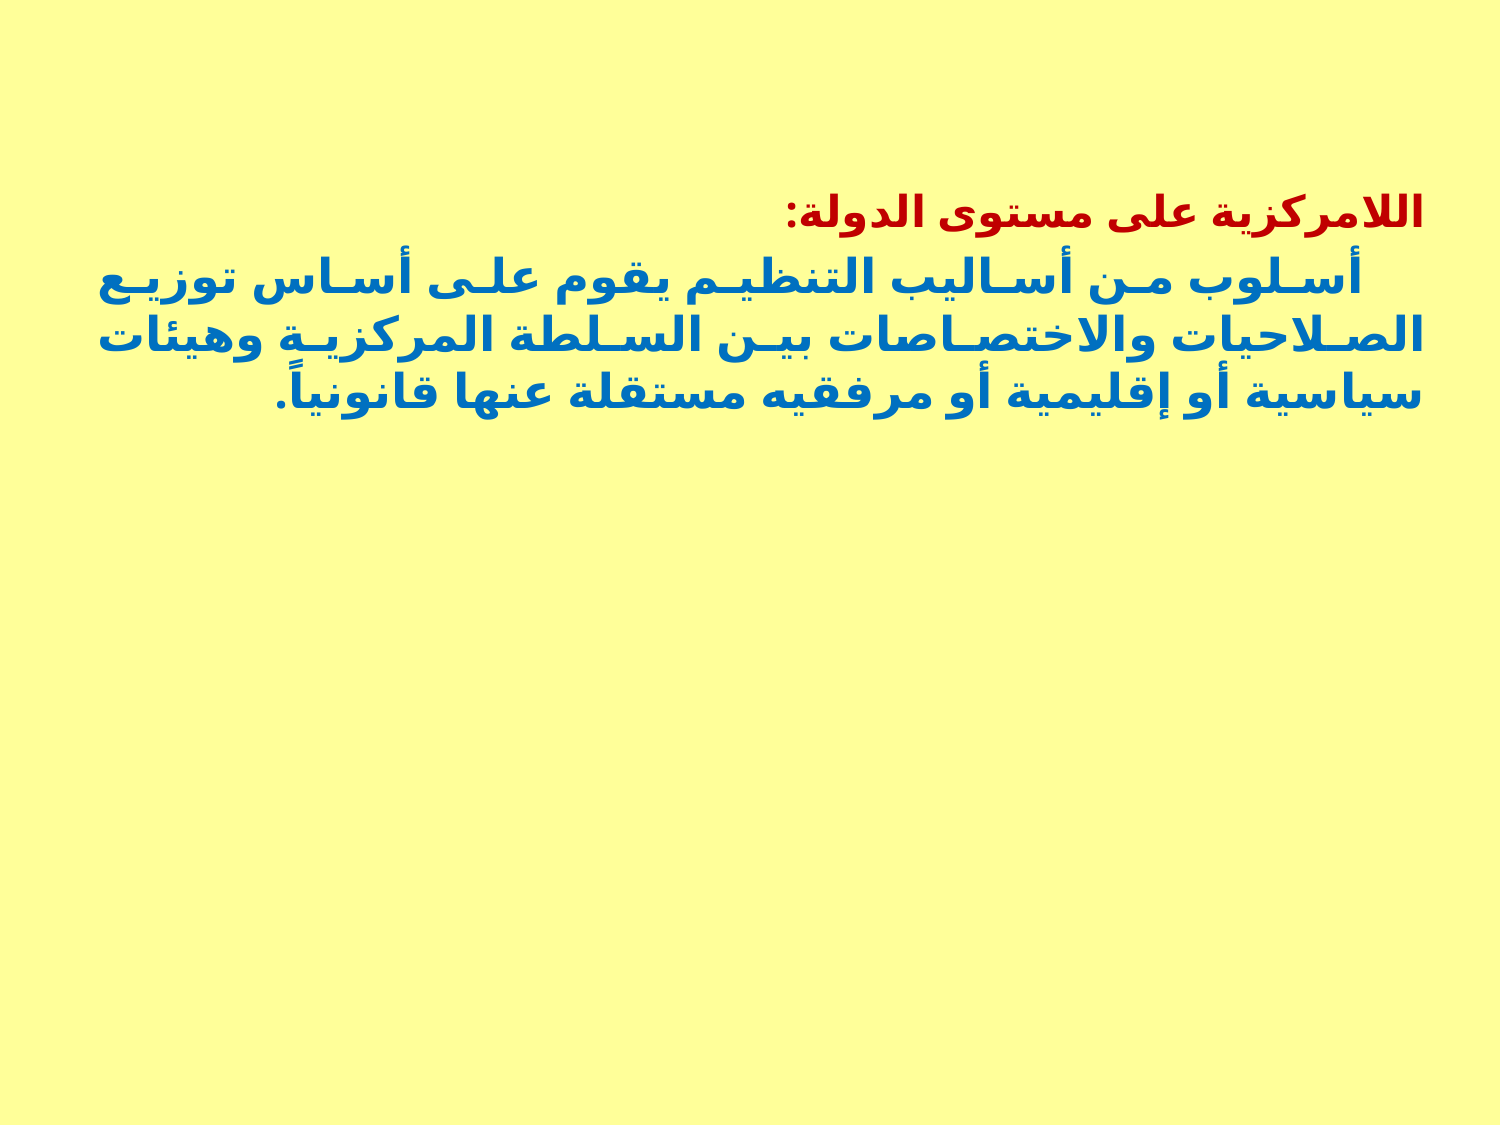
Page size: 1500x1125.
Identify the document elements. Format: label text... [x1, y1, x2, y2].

subtitle اللامركزية على مستوى الدولة: أسلوب من أساليب التنظيم يقوم على أساس توزيع الصلاحيات والاختصاصات بين السلطة المركزية وهيئات سياسية أو إقليمية أو مرفقيه مستقلة عنها قانونياً. [82, 175, 1442, 868]
